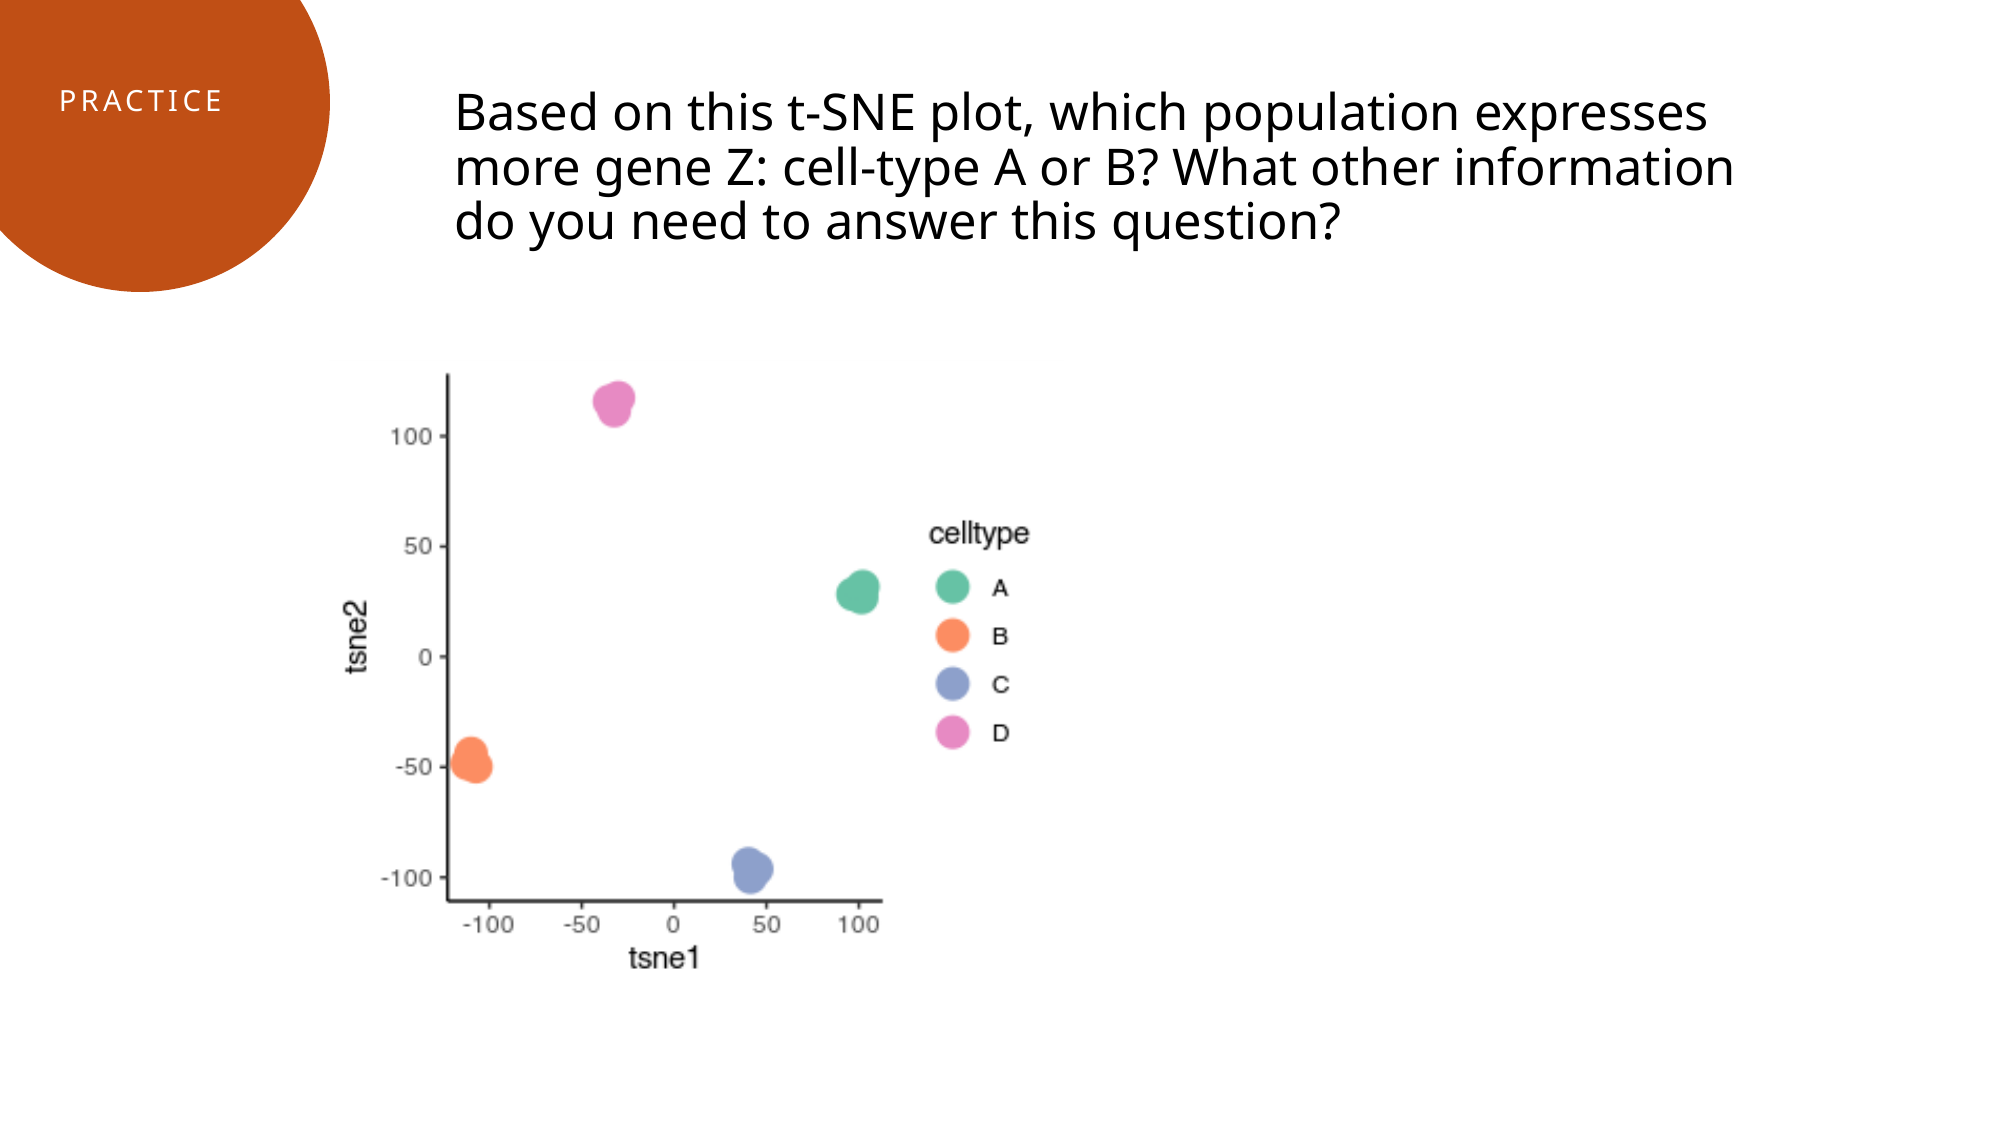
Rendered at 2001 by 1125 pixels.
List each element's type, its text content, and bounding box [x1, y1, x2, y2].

text_box Practice [0, 0, 330, 292]
title Based on this t-SNE plot, which population expresses more gene Z: cell-type A or B? What other information do you need to answer this question? [439, 59, 1797, 278]
picture [329, 359, 1064, 991]
